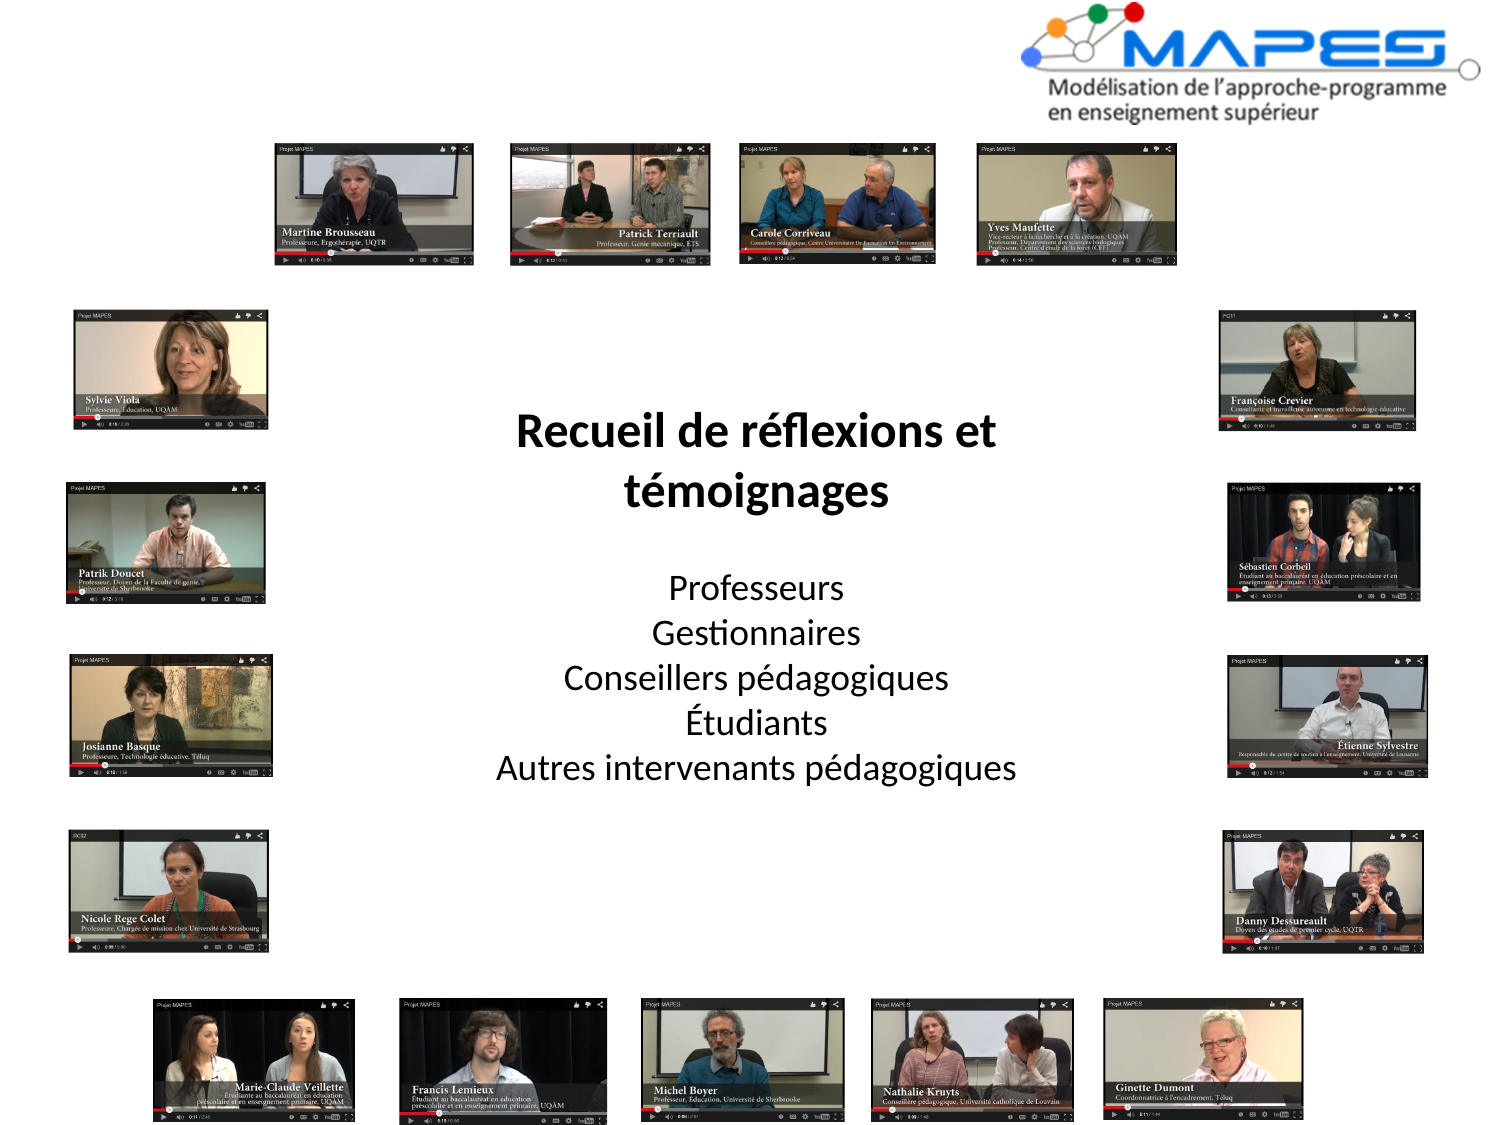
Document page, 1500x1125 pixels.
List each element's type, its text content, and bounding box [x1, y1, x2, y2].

picture [1021, 2, 1483, 125]
picture [973, 141, 1180, 266]
picture [65, 828, 271, 954]
picture [273, 141, 476, 266]
picture [152, 997, 356, 1123]
picture [640, 997, 845, 1123]
picture [1225, 479, 1423, 604]
picture [65, 479, 267, 604]
picture [71, 308, 271, 433]
picture [1224, 652, 1429, 778]
picture [69, 652, 275, 778]
picture [739, 141, 937, 266]
text_box Recueil de réflexions et témoignages Professeurs Gestionnaires Conseillers pédagogiques Étudiants Autres intervenants pédagogiques [475, 390, 1038, 885]
picture [1100, 997, 1305, 1123]
picture [397, 997, 608, 1125]
picture [1220, 828, 1425, 954]
picture [1216, 308, 1417, 433]
picture [509, 141, 713, 266]
picture [869, 997, 1076, 1123]
